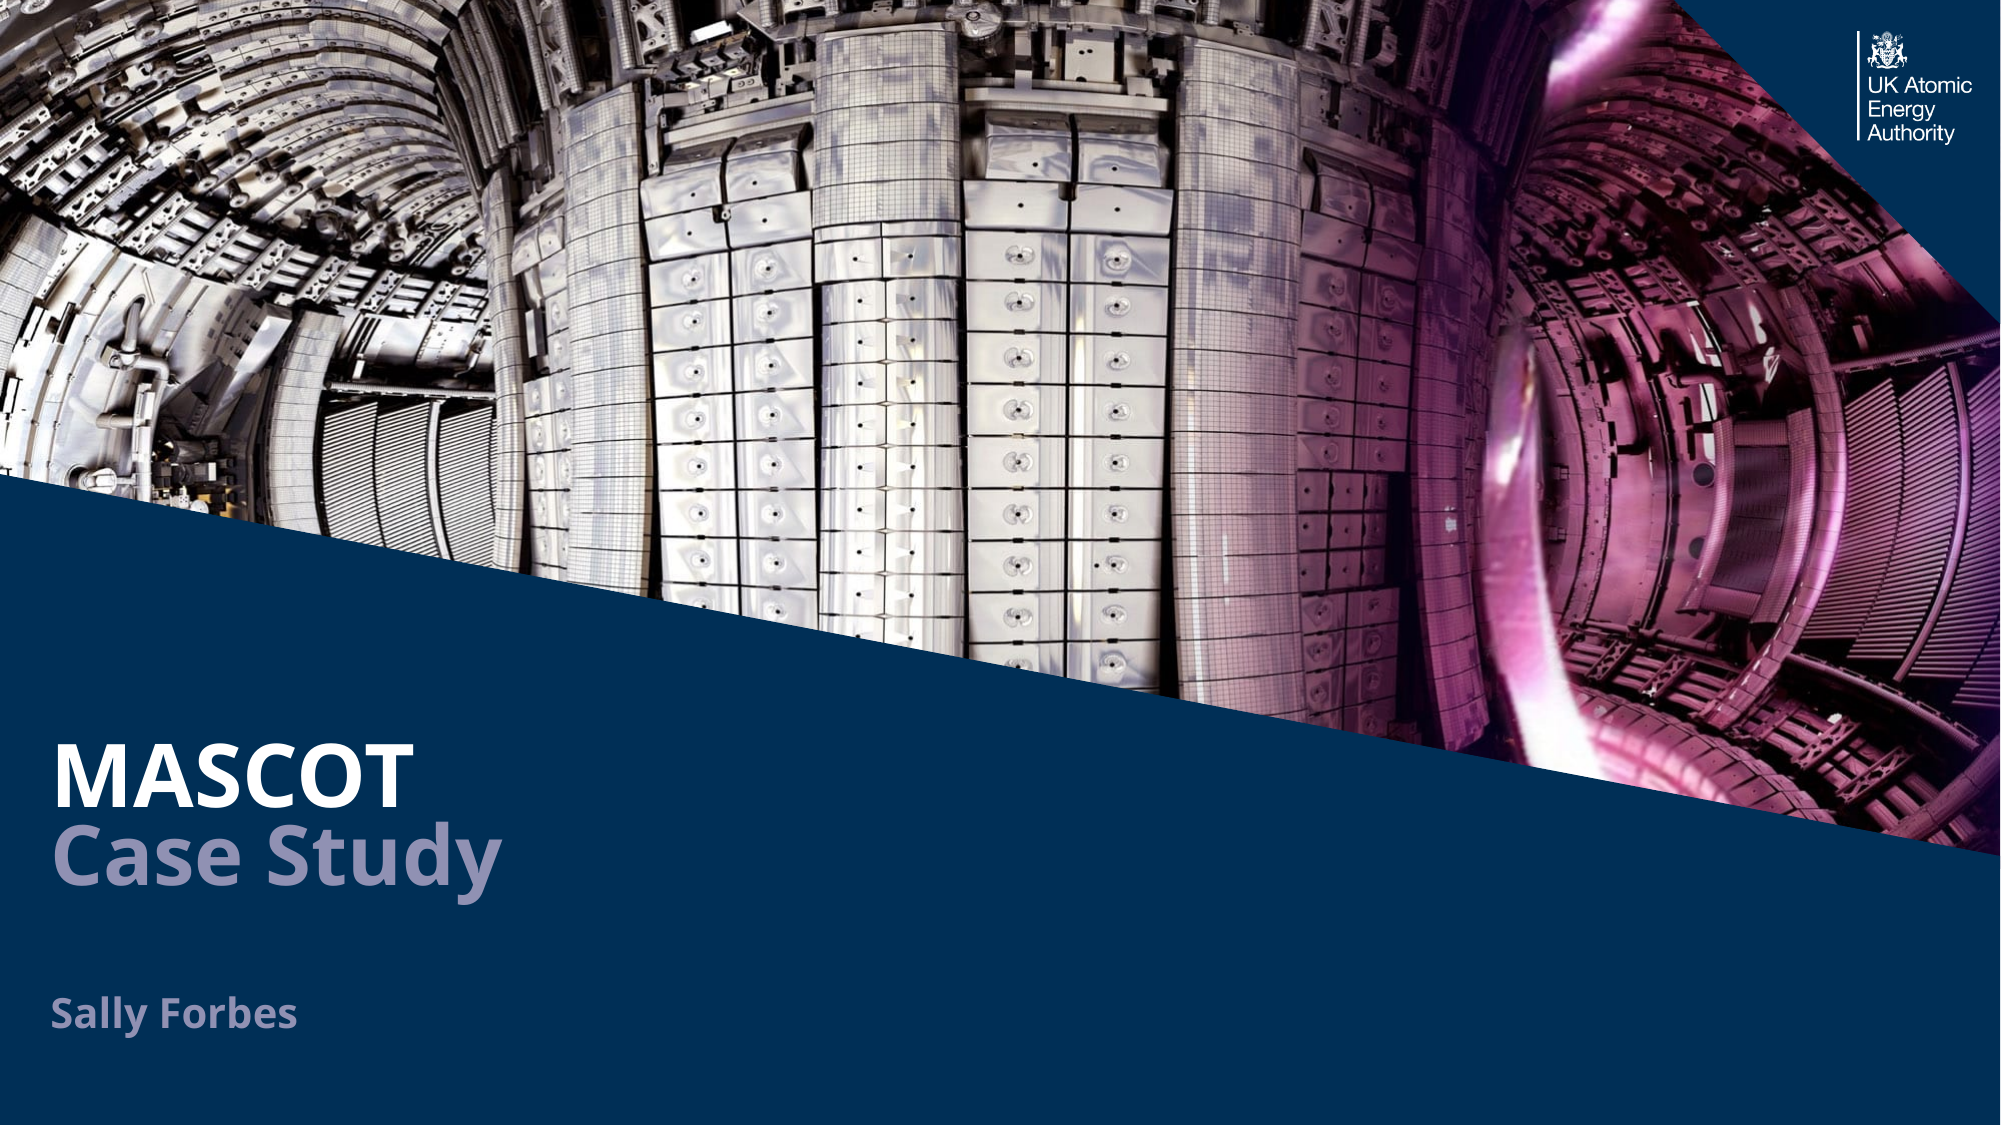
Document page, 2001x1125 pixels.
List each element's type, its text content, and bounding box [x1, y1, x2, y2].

list Sally Forbes [50, 992, 1252, 1089]
picture [0, 0, 2001, 855]
picture [1857, 31, 1972, 145]
subtitle MASCOT [50, 614, 822, 826]
title Case Study [50, 746, 1340, 958]
